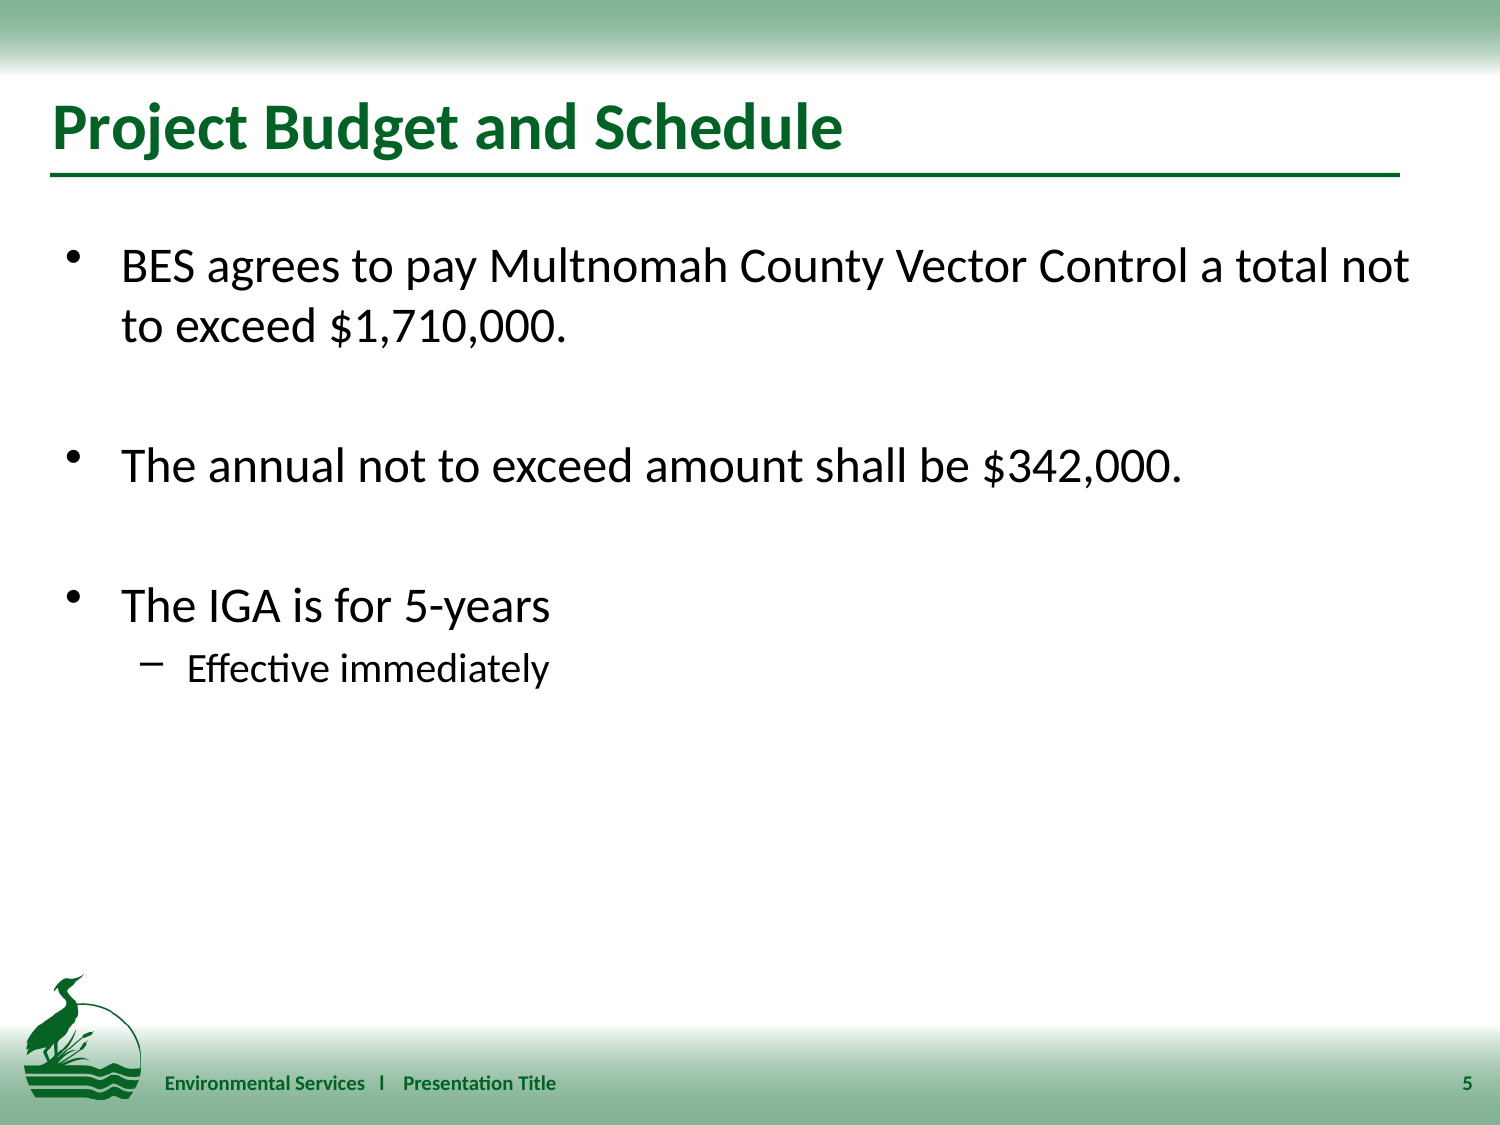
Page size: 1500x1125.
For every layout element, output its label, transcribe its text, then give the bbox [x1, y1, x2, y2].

picture [24, 974, 141, 1100]
list BES agrees to pay Multnomah County Vector Control a total not to exceed $1,710,000. The annual not to exceed amount shall be $342,000. The IGA is for 5-years Effective immediately [50, 224, 1450, 838]
title Project Budget and Schedule [37, 75, 1250, 188]
